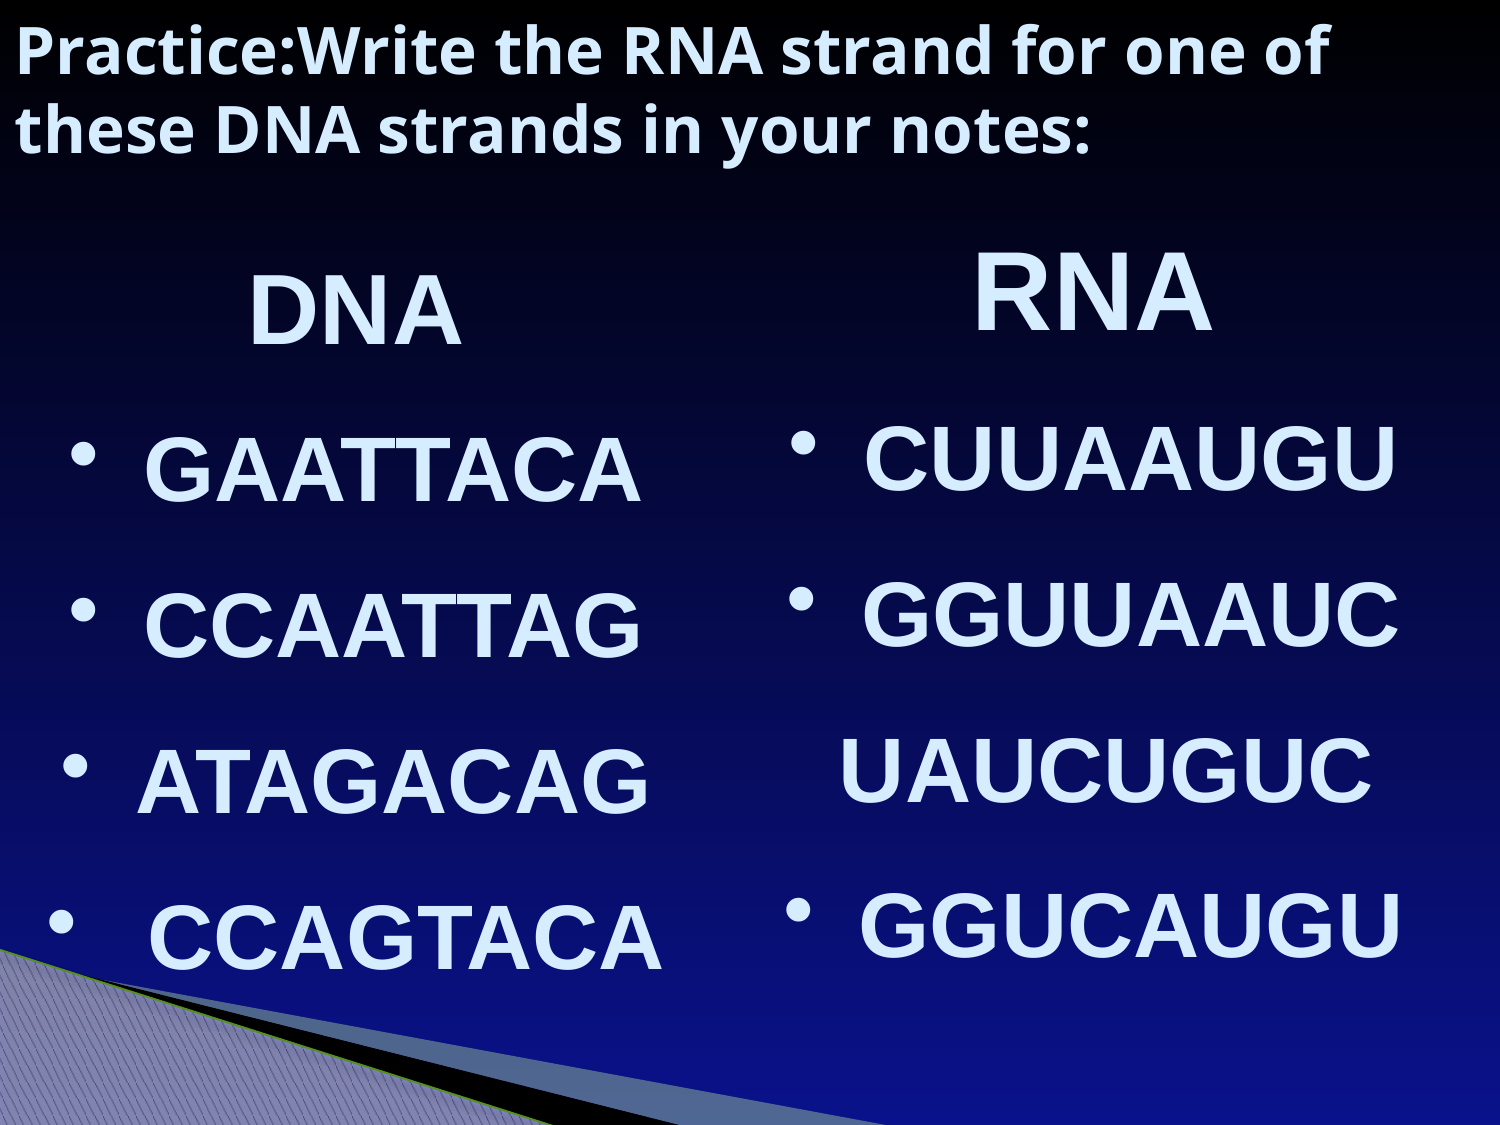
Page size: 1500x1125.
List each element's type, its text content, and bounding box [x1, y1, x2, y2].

text_box DNA GAATTACA CCAATTAG ATAGACAG CCAGTACA [24, 600, 688, 788]
text_box RNA CUUAAUGU GGUUAAUC UAUCUGUC GGUCAUGU [762, 599, 1425, 750]
title Practice:Write the RNA strand for one of these DNA strands in your notes: [0, 0, 1500, 175]
